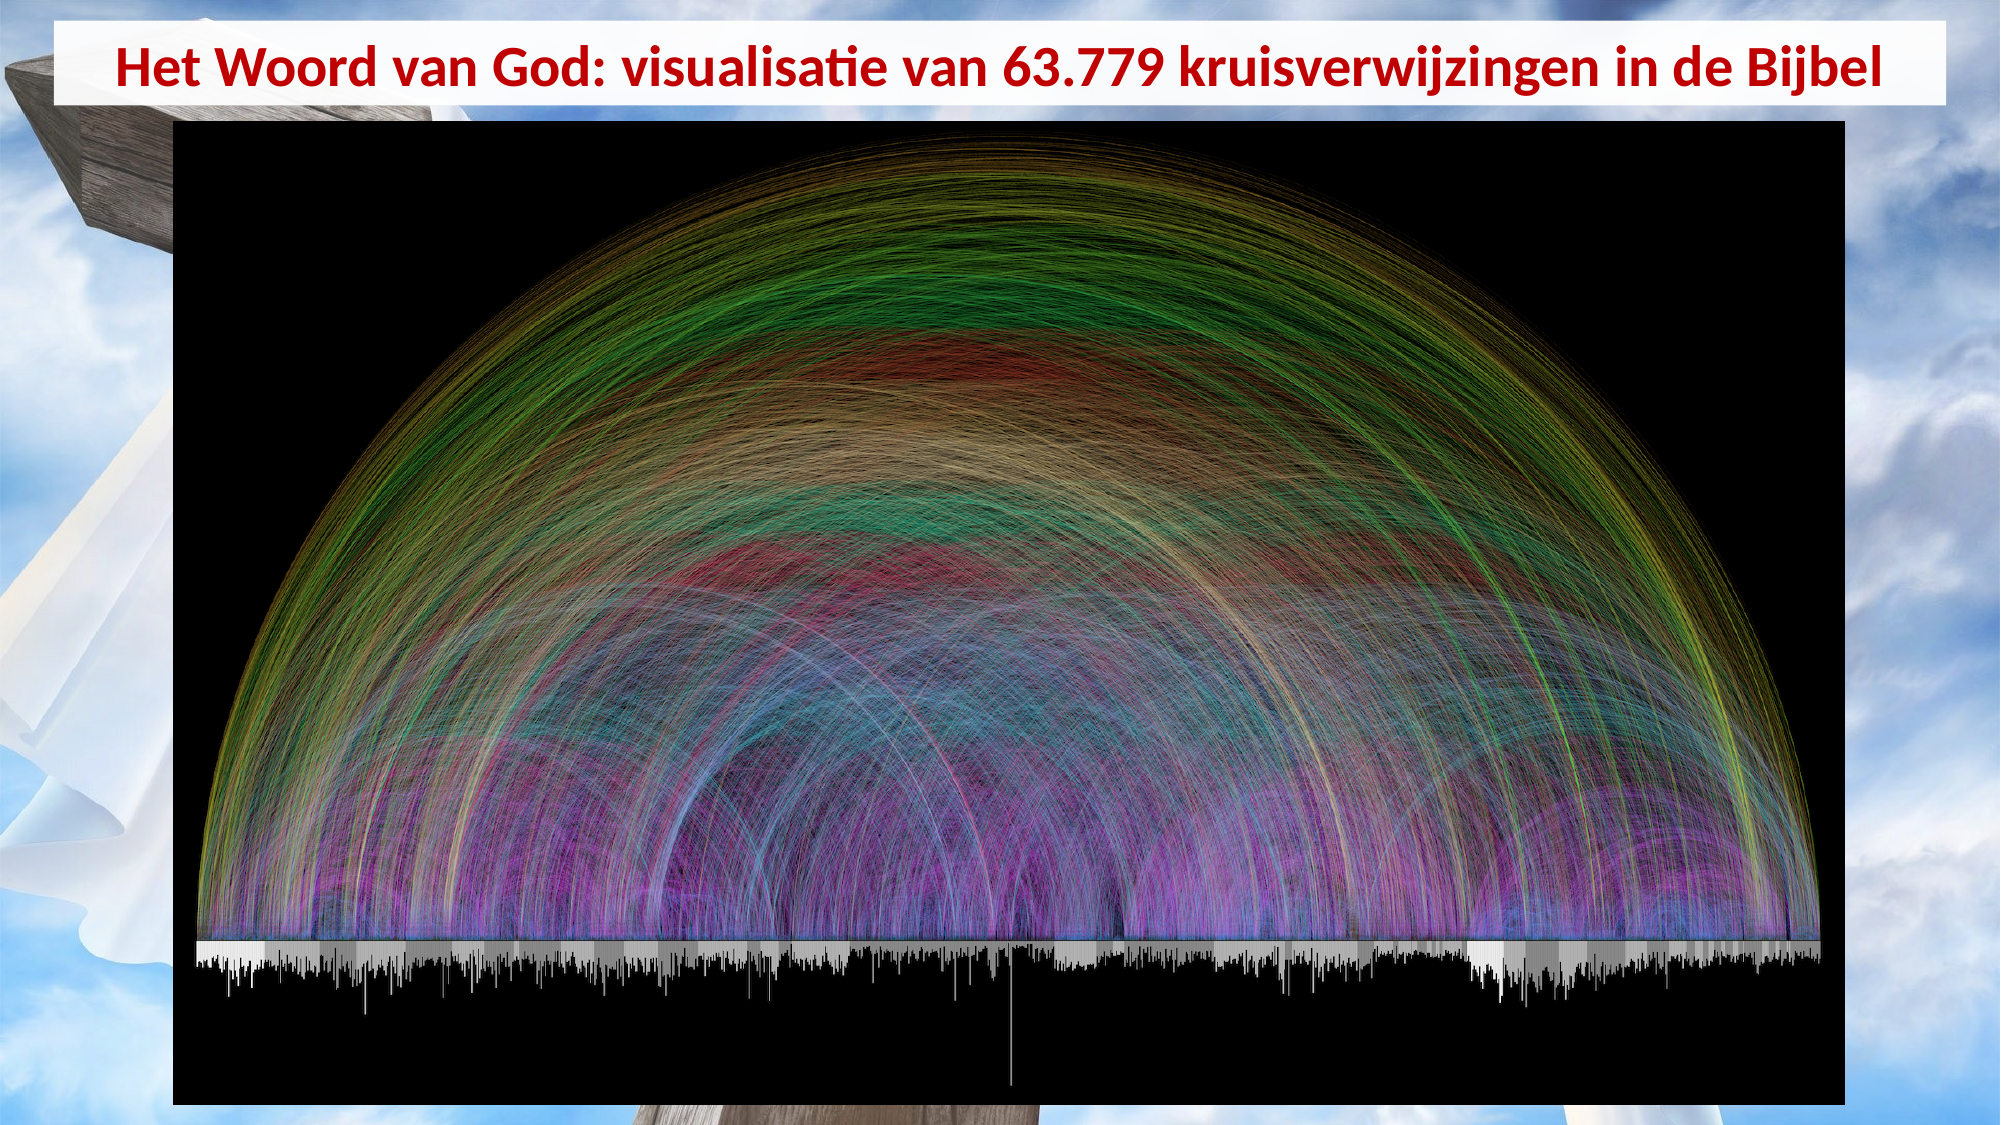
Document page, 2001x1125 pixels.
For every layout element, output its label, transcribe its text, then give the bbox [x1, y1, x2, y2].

text_box Het Woord van God: visualisatie van 63.779 kruisverwijzingen in de Bijbel [53, 20, 1947, 106]
picture [173, 121, 1845, 1105]
